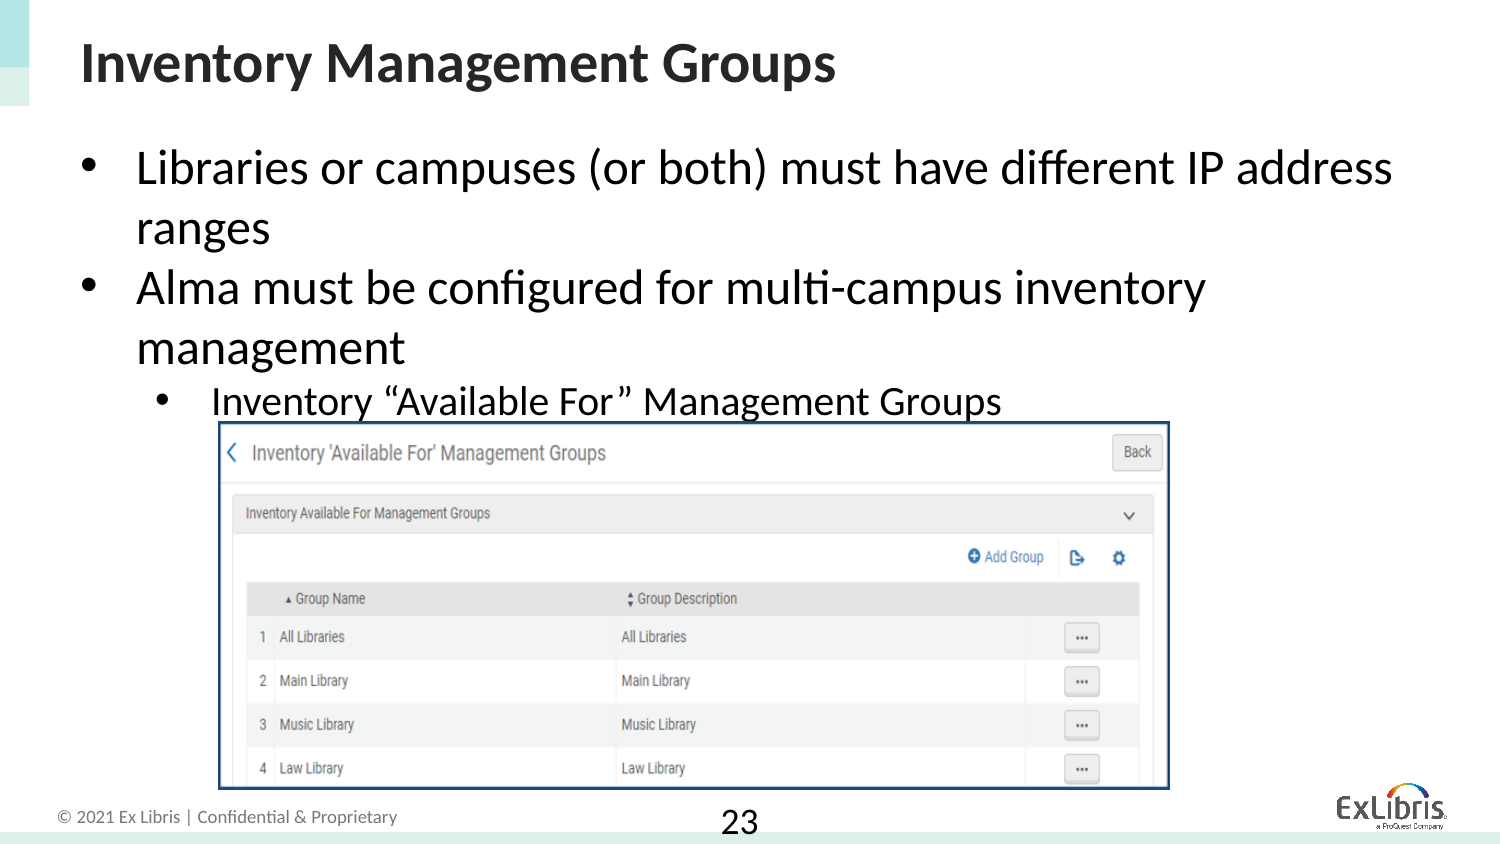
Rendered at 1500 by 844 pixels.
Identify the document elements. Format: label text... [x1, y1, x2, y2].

picture [1337, 783, 1447, 830]
slide_number 23 [705, 799, 795, 844]
title Inventory Management Groups [64, 11, 1447, 107]
picture [218, 421, 1170, 790]
list Libraries or campuses (or both) must have different IP address ranges Alma must be configured for multi-campus inventory management Inventory “Available For” Management Groups [64, 126, 1447, 780]
